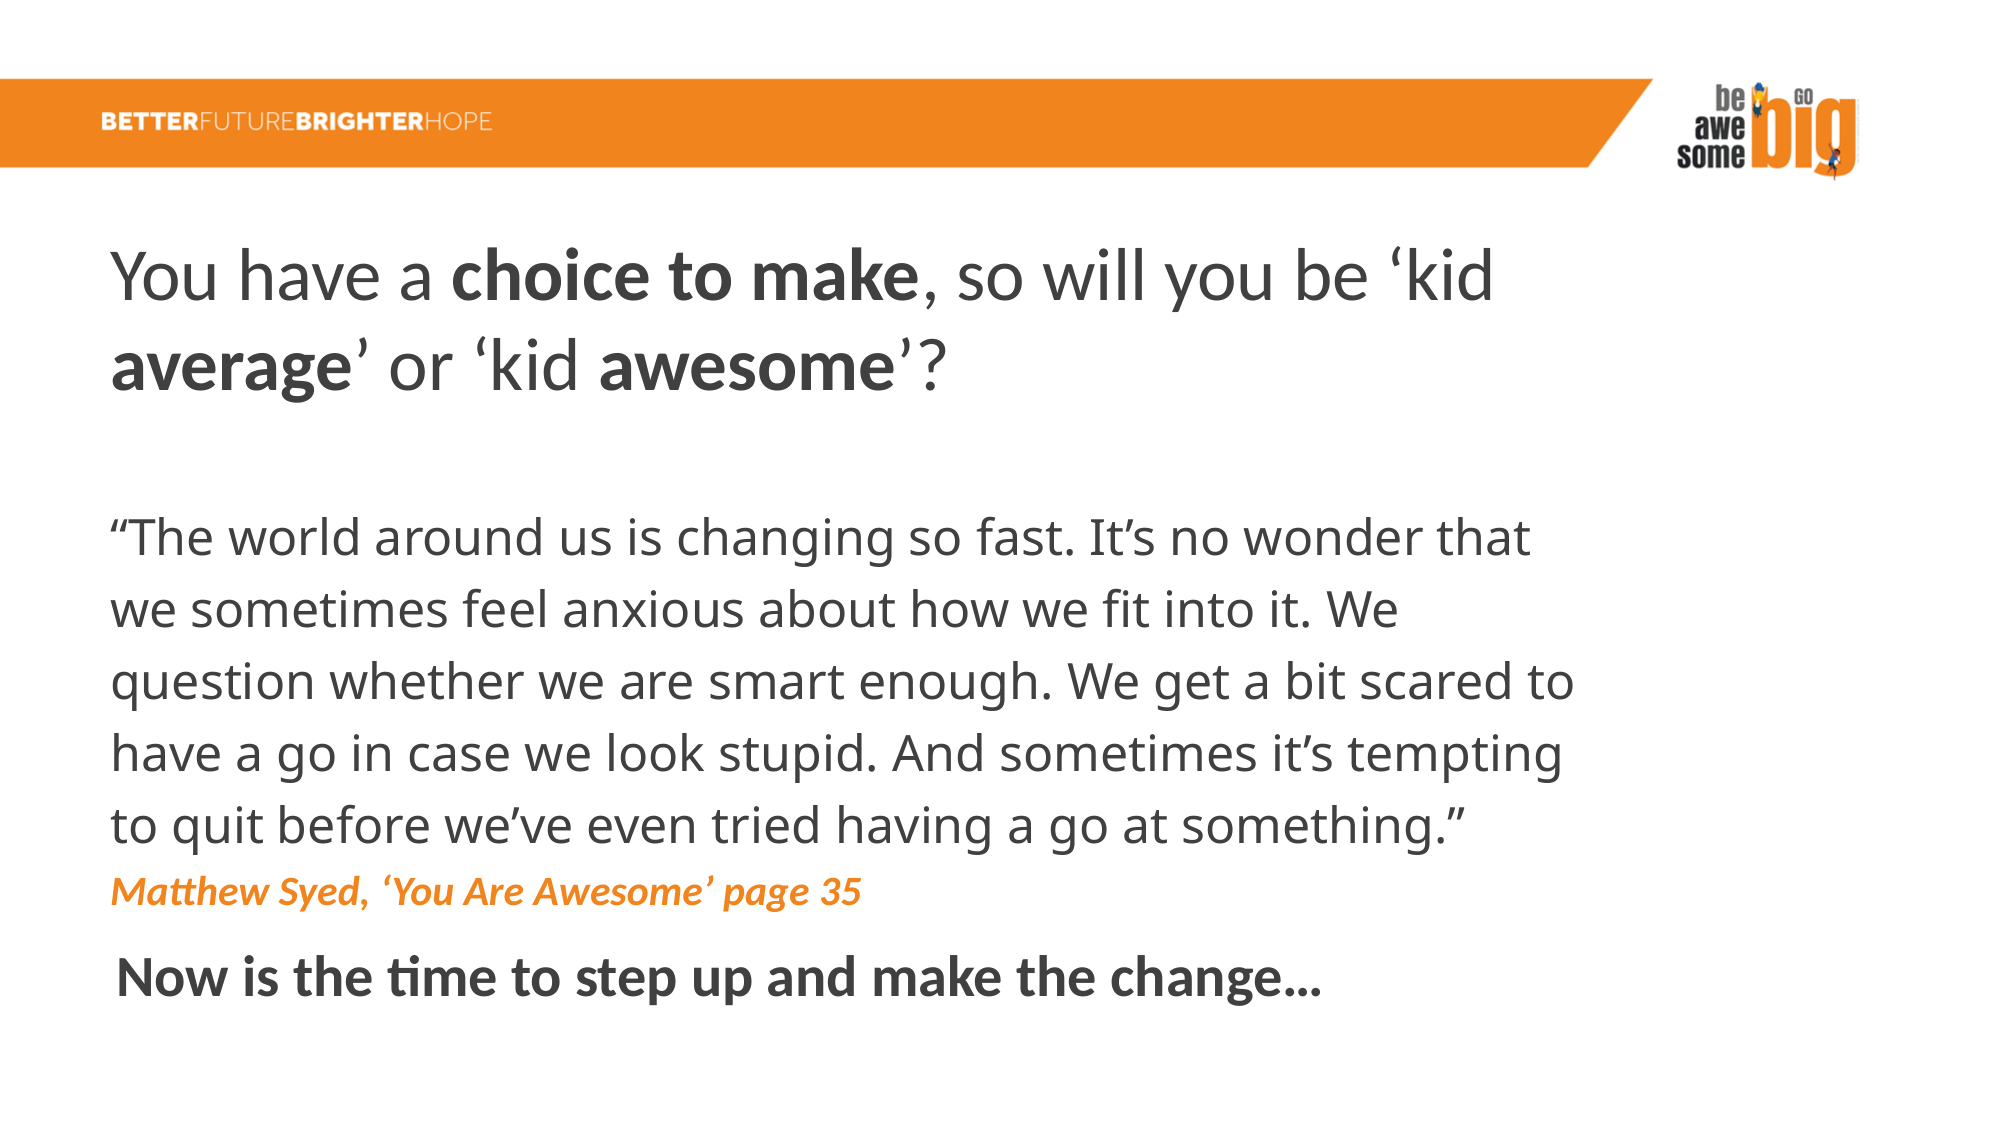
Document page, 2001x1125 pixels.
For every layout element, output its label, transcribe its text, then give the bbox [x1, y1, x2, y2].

text_box Now is the time to step up and make the change… [70, 931, 1339, 1016]
picture [0, 0, 2000, 1125]
text_box You have a choice to make, so will you be ‘kid average’ or ‘kid awesome’? [95, 218, 1778, 414]
text_box “The world around us is changing so fast. It’s no wonder that we sometimes feel anxious about how we fit into it. We question whether we are smart enough. We get a bit scared to have a go in case we look stupid. And sometimes it’s tempting to quit before we’ve even tried having a go at something.” Matthew Syed, ‘You Are Awesome’ page 35 [95, 486, 1621, 921]
